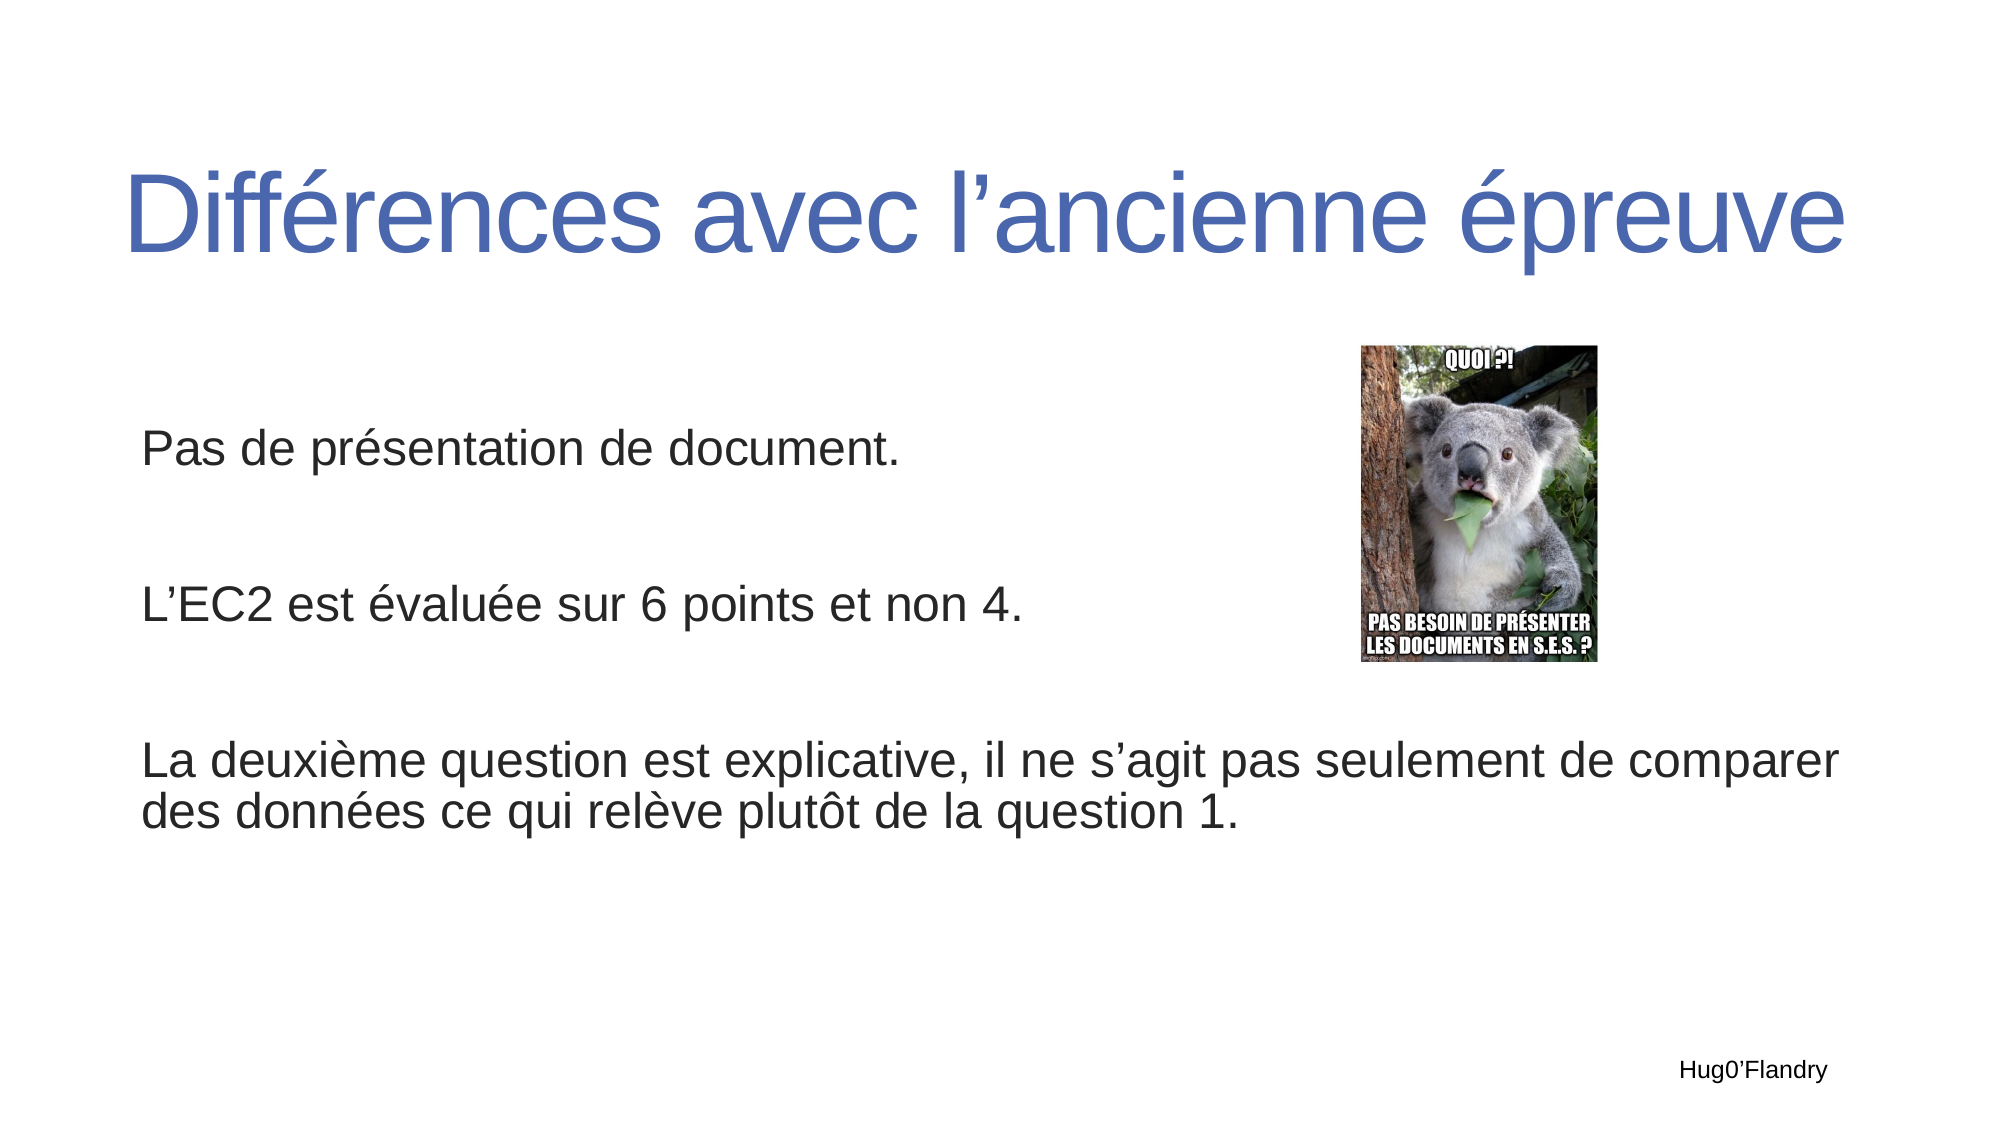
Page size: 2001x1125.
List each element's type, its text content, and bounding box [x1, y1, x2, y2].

text_box Hug0’Flandry [1664, 1046, 2000, 1092]
title Différences avec l’ancienne épreuve [107, 81, 1875, 354]
list Pas de présentation de document. L’EC2 est évaluée sur 6 points et non 4. La deuxième question est explicative, il ne s’agit pas seulement de comparer des données ce qui relève plutôt de la question 1. [111, 329, 1876, 948]
picture [1354, 342, 1603, 667]
